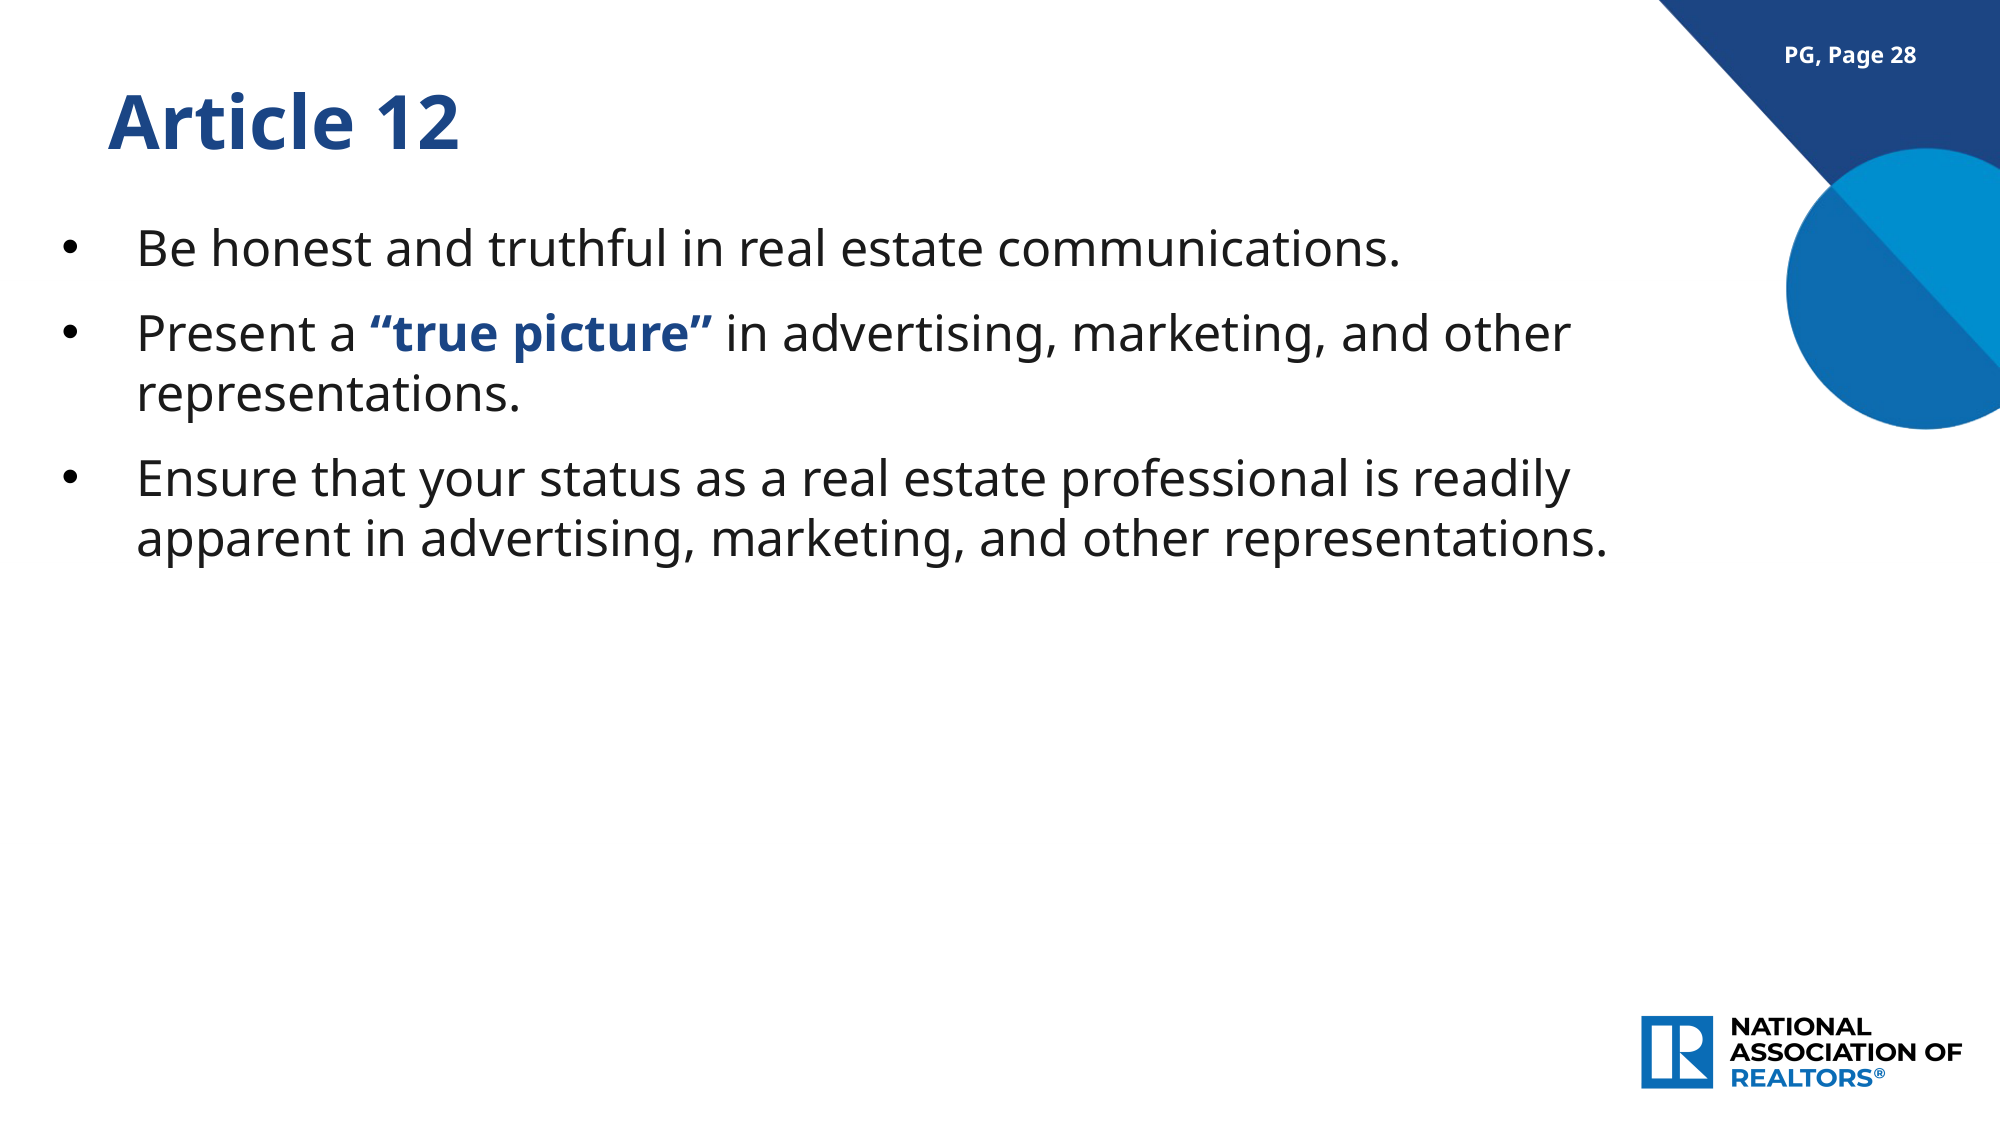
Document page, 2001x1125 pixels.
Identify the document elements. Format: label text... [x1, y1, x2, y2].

text_box Article 12 [93, 67, 1585, 173]
text_box Be honest and truthful in real estate communications. Present a “true picture” in advertising, marketing, and other representations. Ensure that your status as a real estate professional is readily apparent in advertising, marketing, and other representations. [46, 208, 1719, 574]
picture [0, 0, 2000, 1125]
